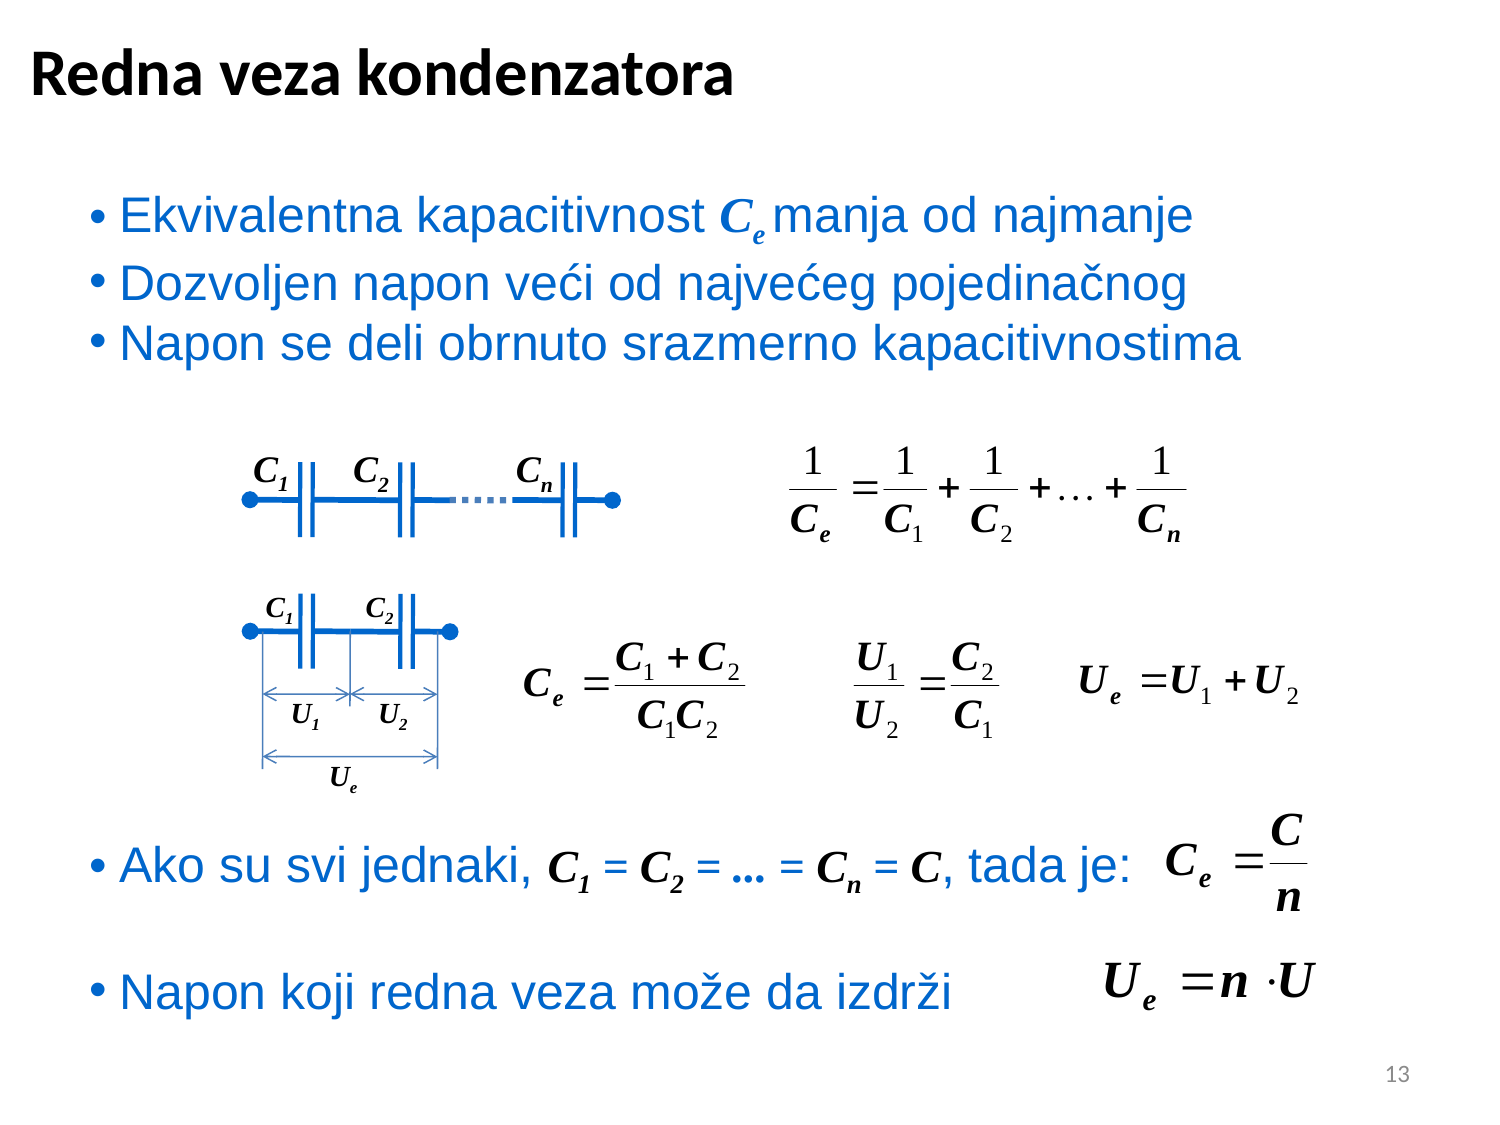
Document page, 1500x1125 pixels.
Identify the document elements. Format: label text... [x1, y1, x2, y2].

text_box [520, 633, 1304, 745]
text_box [249, 580, 451, 801]
slide_number 13 [1074, 1042, 1425, 1103]
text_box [785, 437, 1192, 549]
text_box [236, 437, 613, 538]
title Redna veza kondenzatora [0, 0, 1500, 163]
text_box Ekvivalentna kapacitivnost Ce manja od najmanje Dozvoljen napon veći od najvećeg pojedinačnog Napon se deli obrnuto srazmerno kapacitivnostima [0, 174, 1288, 378]
text_box Ako su svi jednaki, C1 = C2 = ... = Cn = C, tada je: Napon koji redna veza može da izdrži [0, 824, 1288, 1027]
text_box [1099, 949, 1326, 1019]
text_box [1162, 803, 1313, 919]
